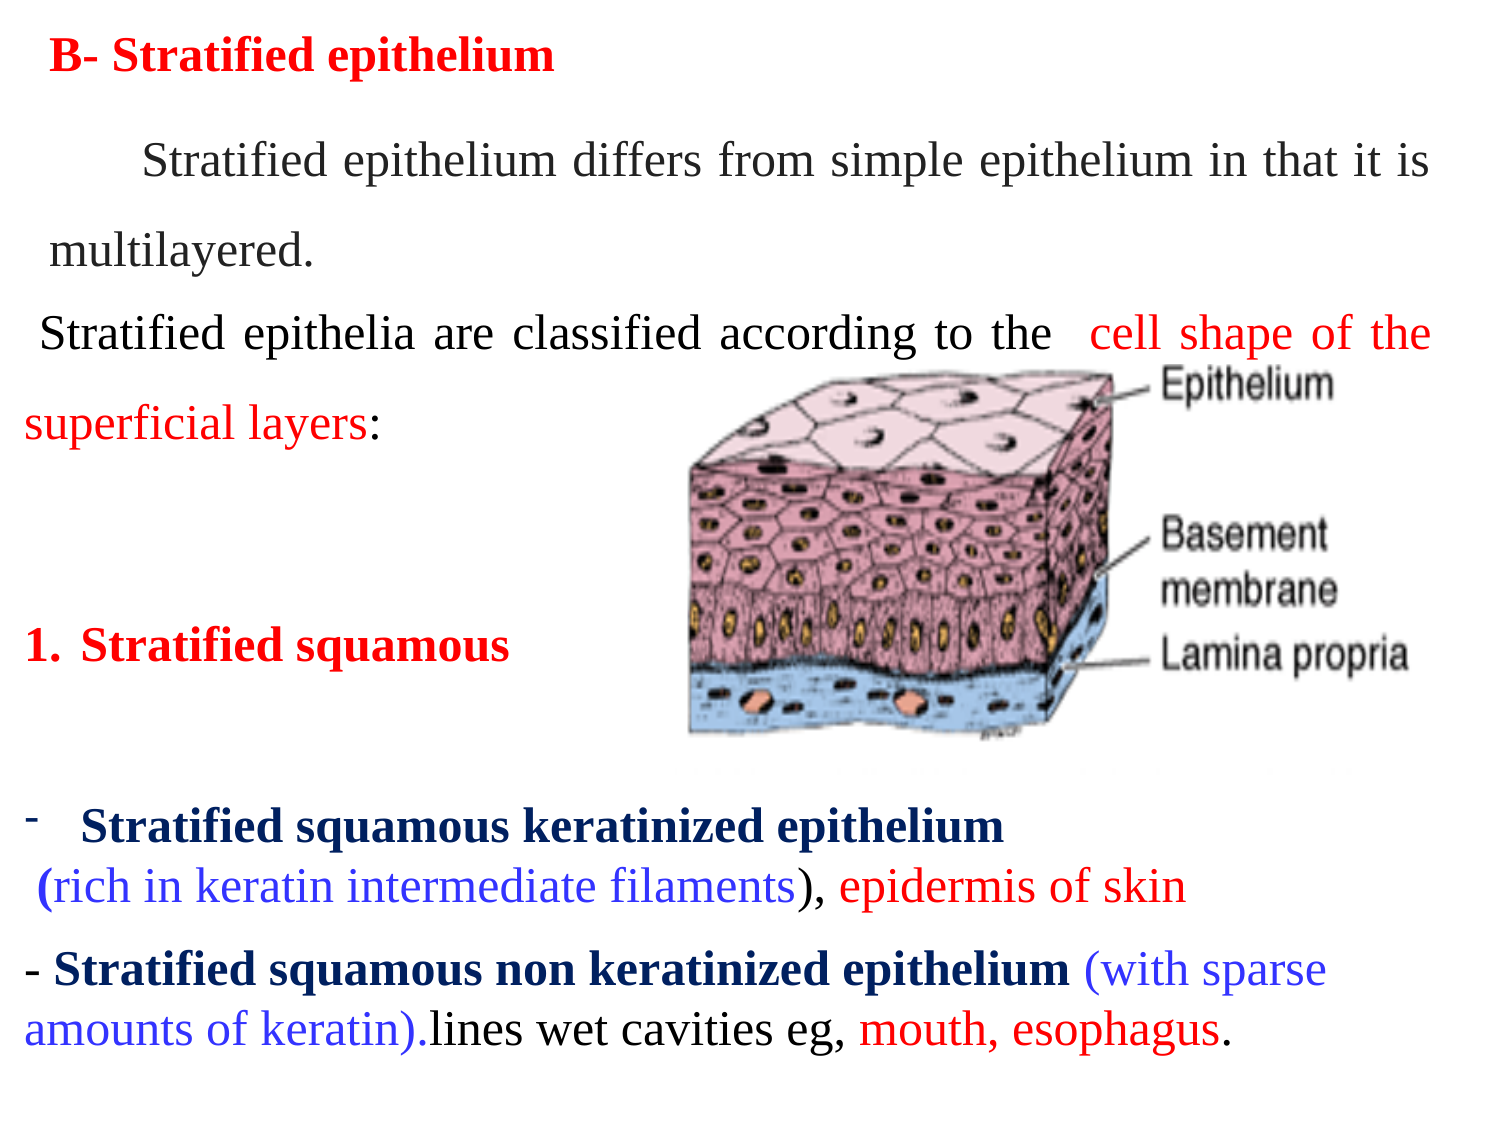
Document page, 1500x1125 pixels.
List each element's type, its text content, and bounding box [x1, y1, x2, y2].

text_box B- Stratified epithelium Stratified epithelium differs from simple epithelium in that it is multilayered. [34, 0, 1447, 262]
text_box Stratified epithelia are classified according to the cell shape of the superficial layers: Stratified squamous Stratified squamous keratinized epithelium (rich in keratin intermediate filaments), epidermis of skin [9, 262, 1447, 920]
text_box - Stratified squamous non keratinized epithelium (with sparse amounts of keratin).lines wet cavities eg, mouth, esophagus. [9, 928, 1500, 1063]
picture [674, 364, 1500, 776]
